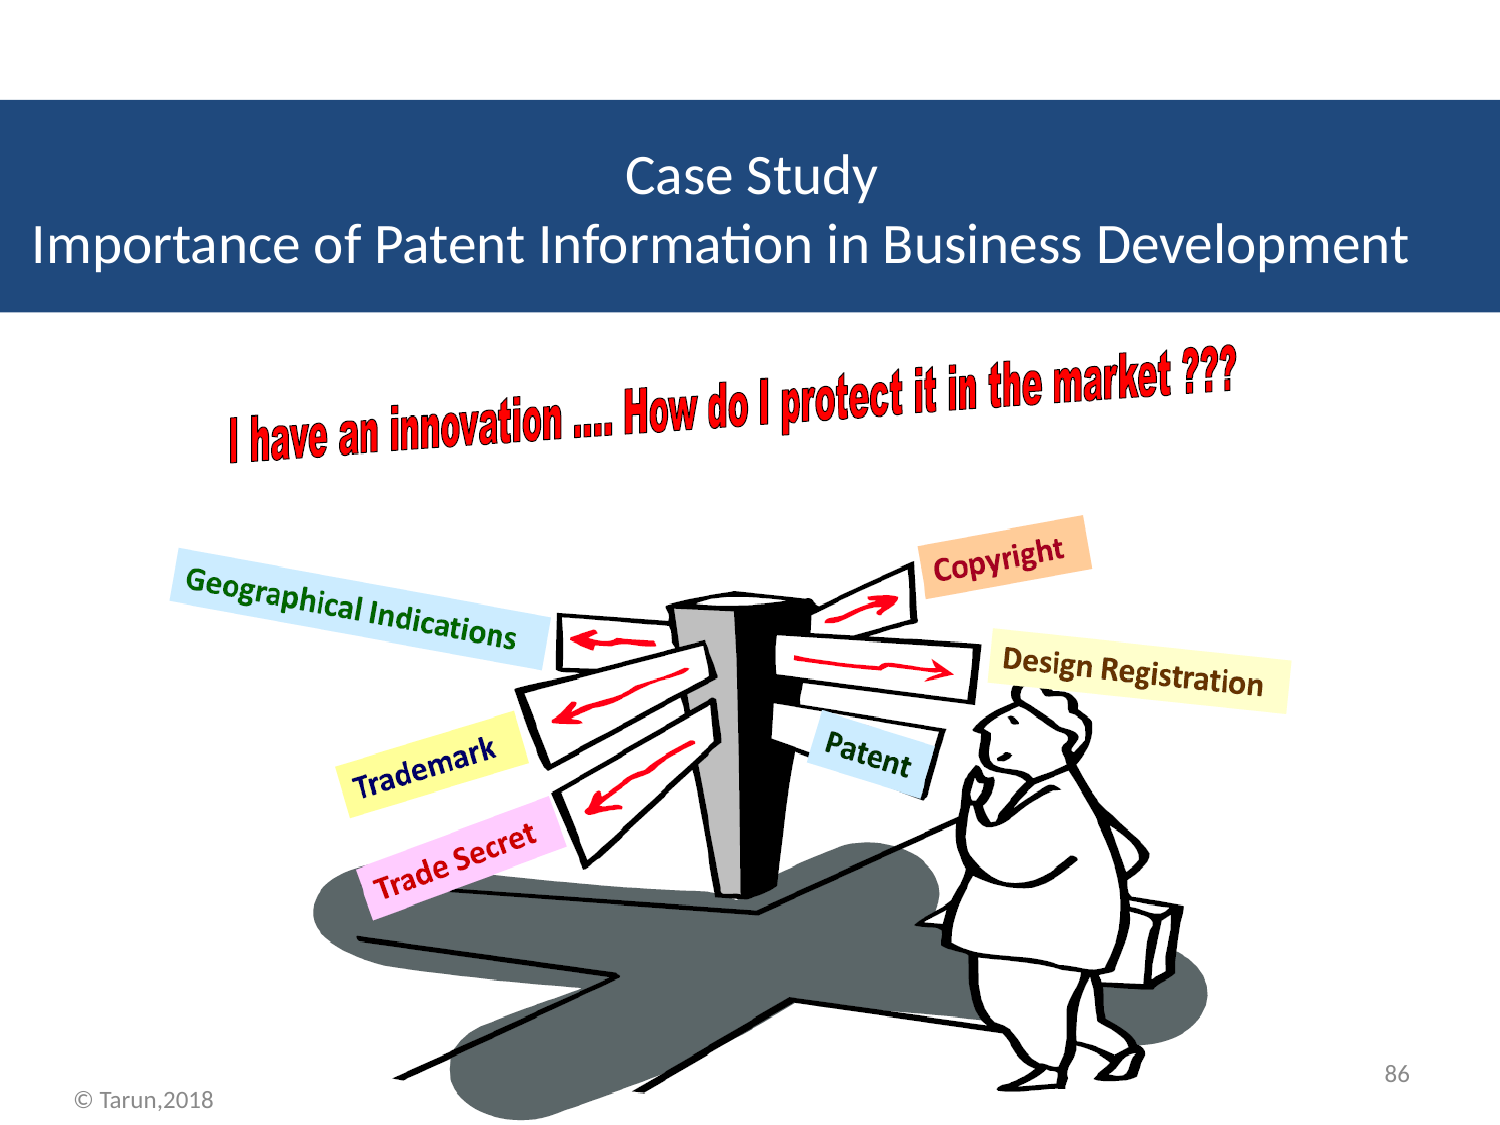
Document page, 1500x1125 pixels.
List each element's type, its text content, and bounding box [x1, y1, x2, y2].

slide_number 86 [1338, 1042, 1425, 1103]
footer © Tarun,2018 [0, 1072, 162, 1125]
picture [167, 327, 1333, 1125]
text_box Case Study Importance of Patent Information in Business Development [0, 98, 1500, 314]
